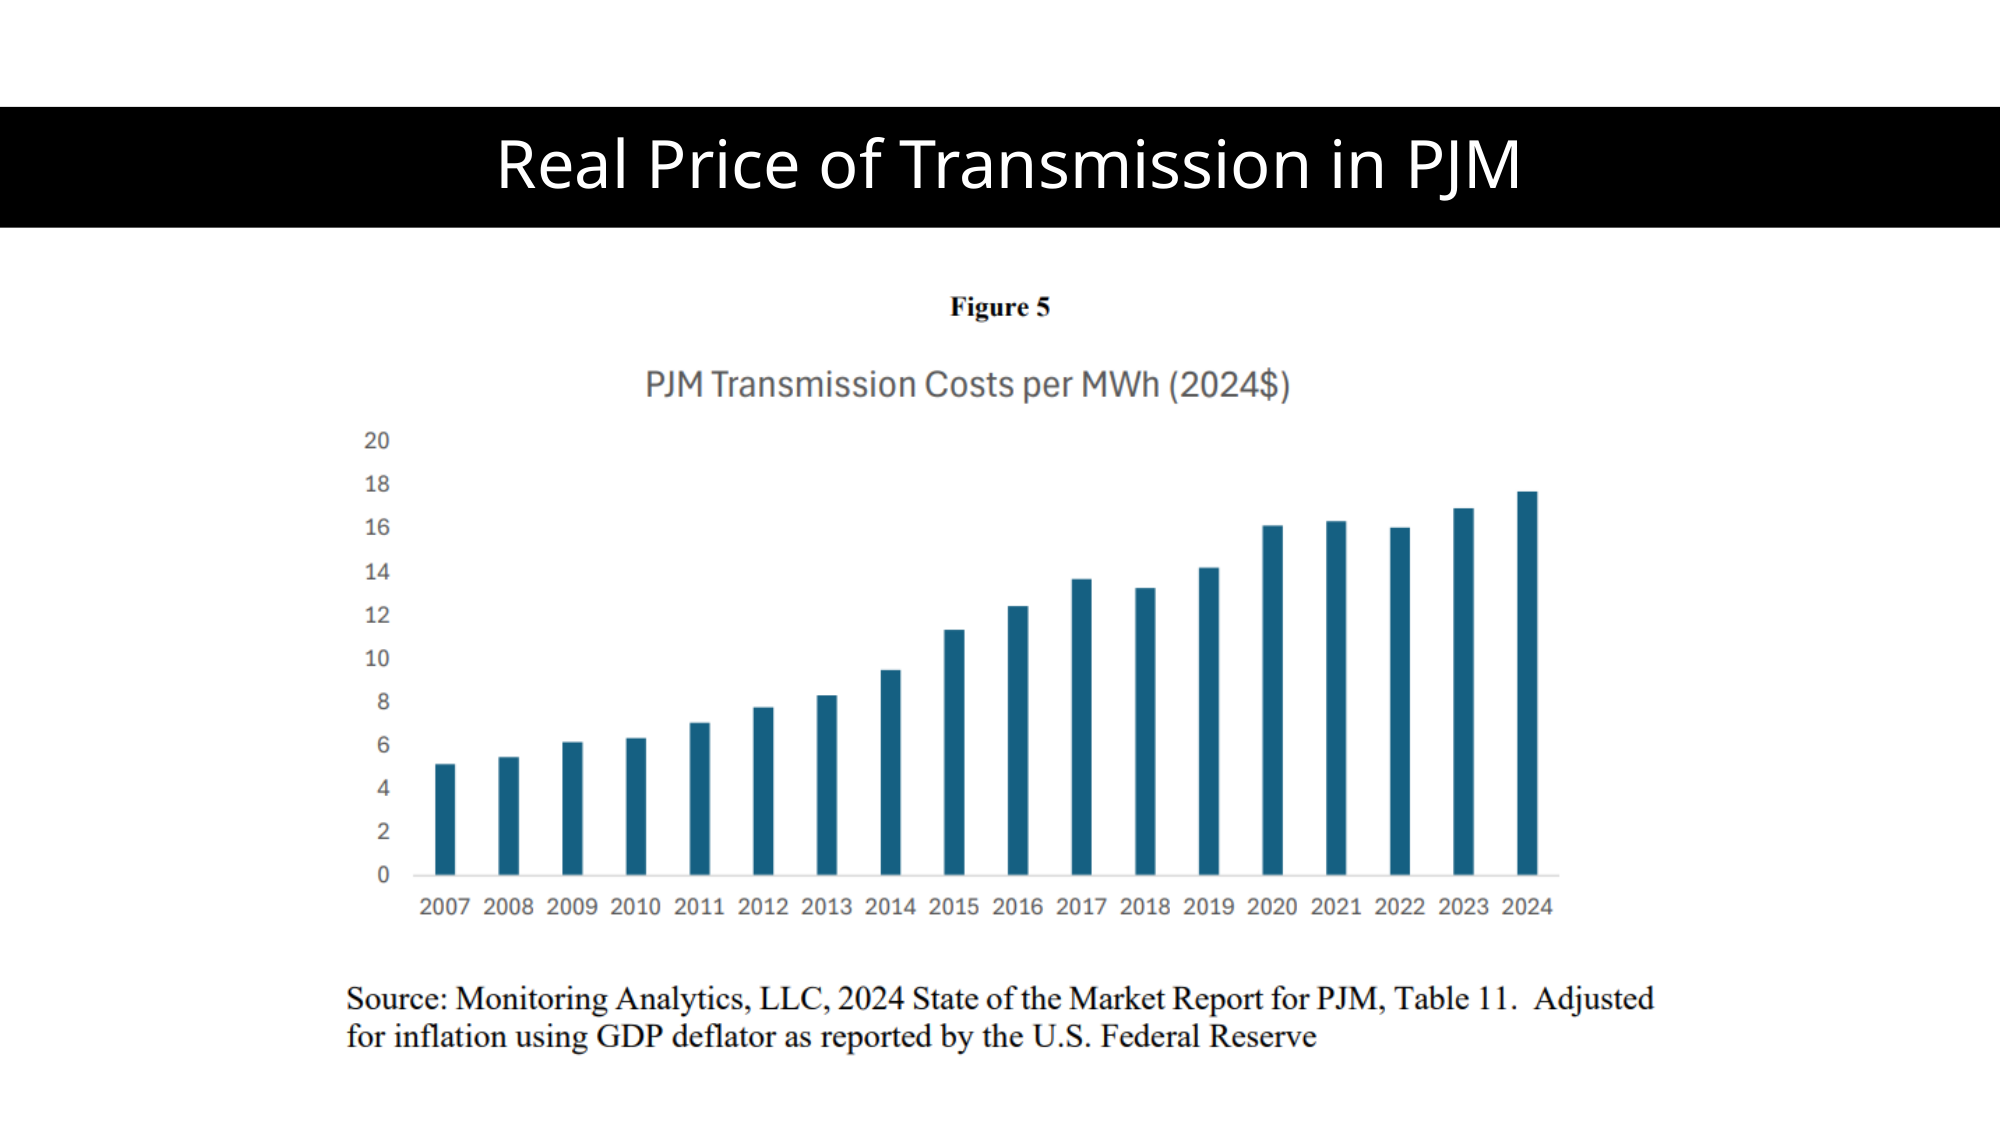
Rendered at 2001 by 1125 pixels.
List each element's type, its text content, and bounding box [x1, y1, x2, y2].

title Real Price of Transmission in PJM [91, 105, 1931, 228]
text_box [0, 106, 2000, 229]
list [342, 242, 1688, 1090]
